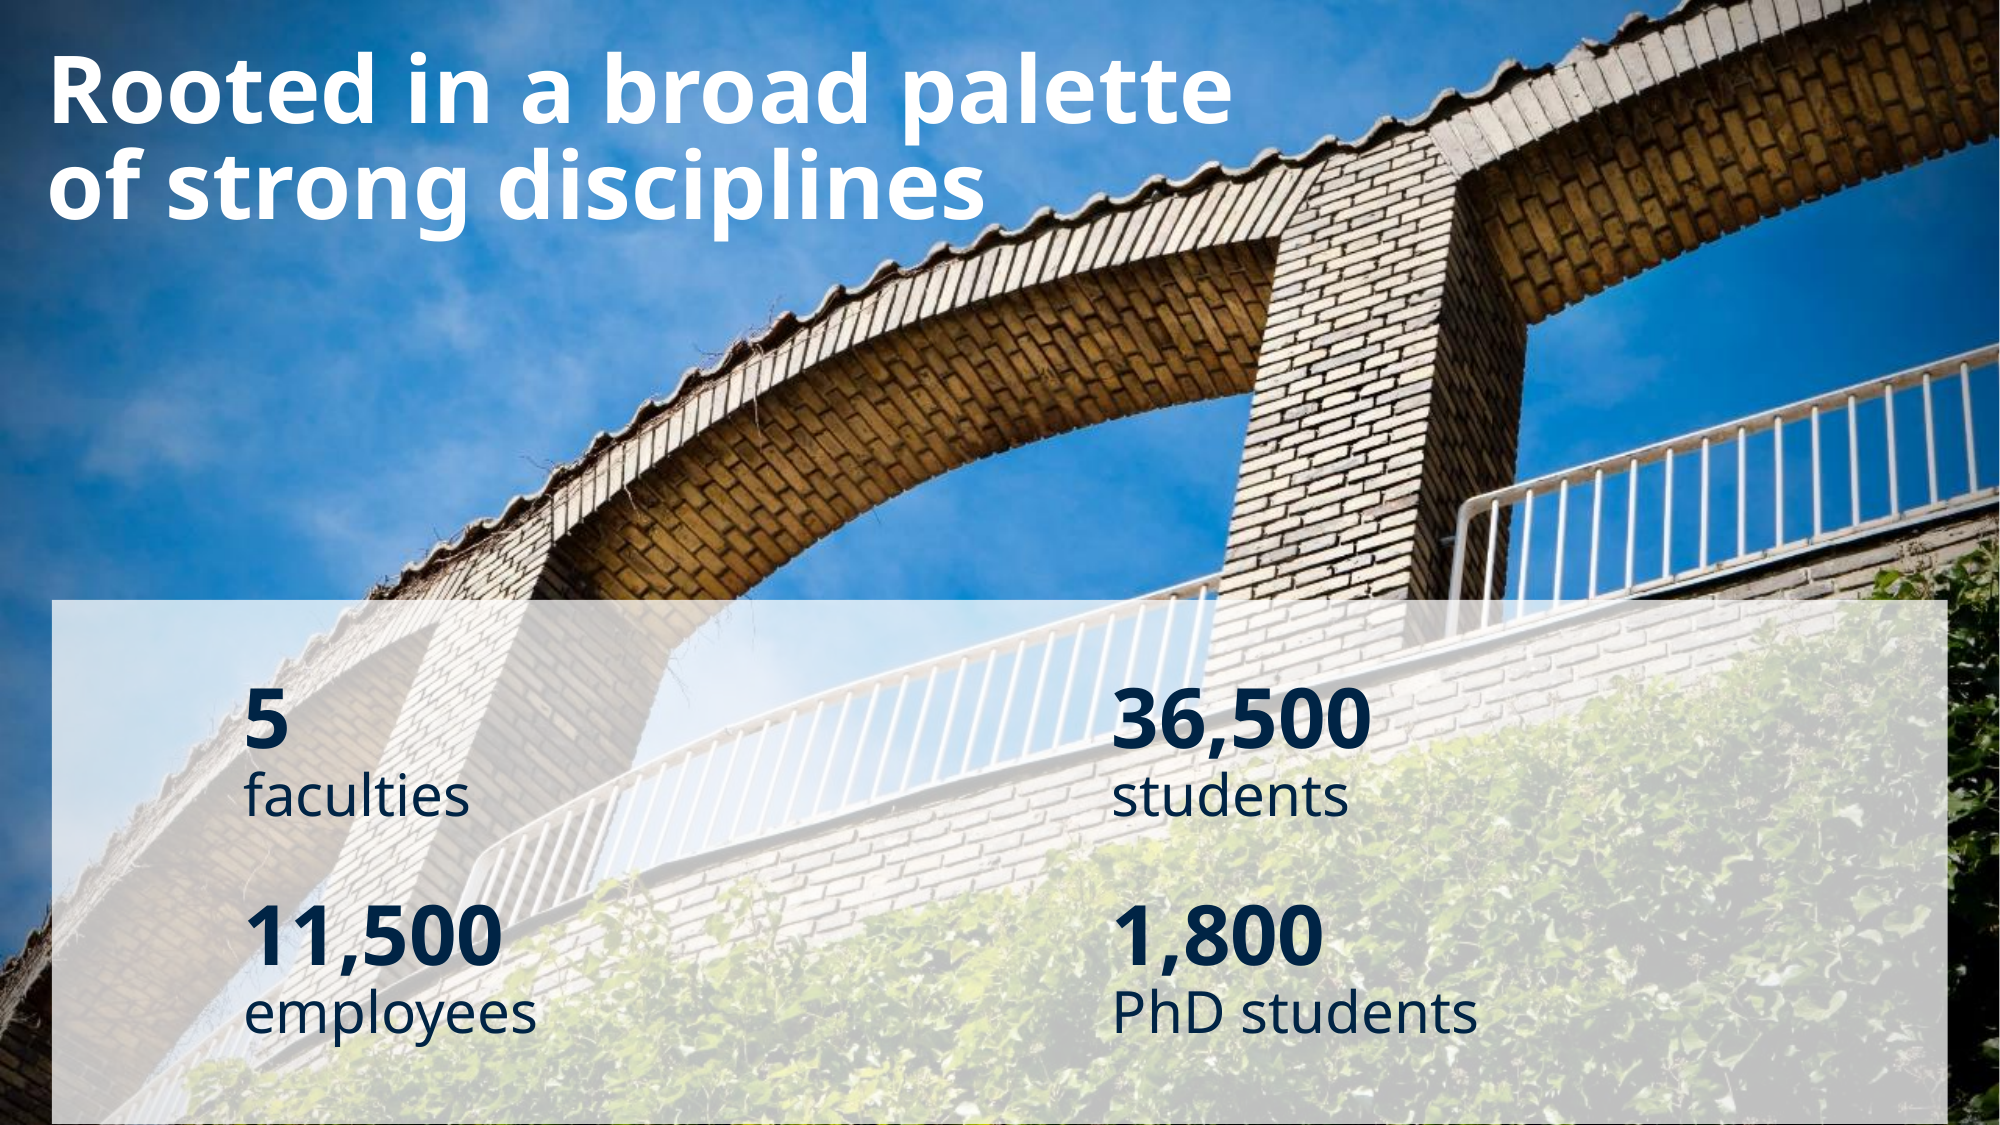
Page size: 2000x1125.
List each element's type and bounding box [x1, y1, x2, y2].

text_box [51, 599, 1948, 1125]
picture [0, 0, 2000, 1125]
